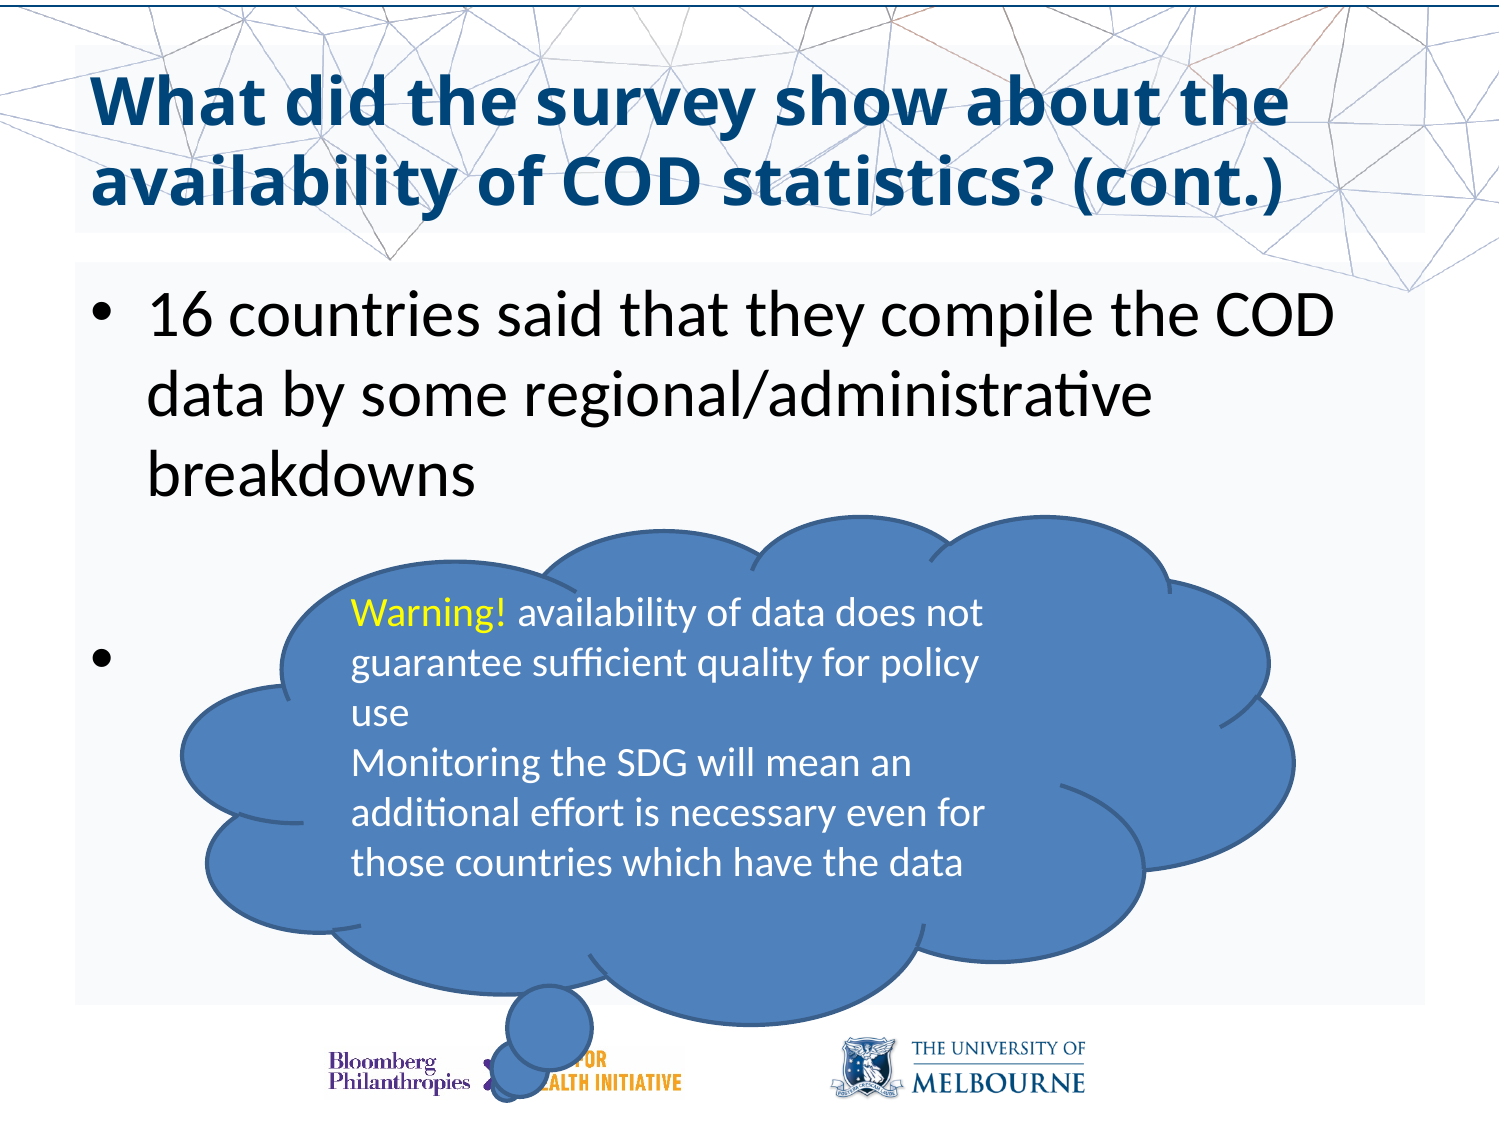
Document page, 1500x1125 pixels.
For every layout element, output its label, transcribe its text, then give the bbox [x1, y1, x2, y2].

picture [324, 1046, 498, 1100]
picture [827, 1033, 1088, 1102]
title What did the survey show about the availability of COD statistics? (cont.) [75, 45, 1425, 233]
list 16 countries said that they compile the COD data by some regional/administrative breakdowns [75, 262, 1425, 1005]
picture [0, 2, 1499, 294]
text_box Warning! availability of data does not guarantee sufficient quality for policy use Monitoring the SDG will mean an additional effort is necessary even for those countries which have the data [179, 514, 1296, 1103]
picture [521, 1046, 685, 1100]
